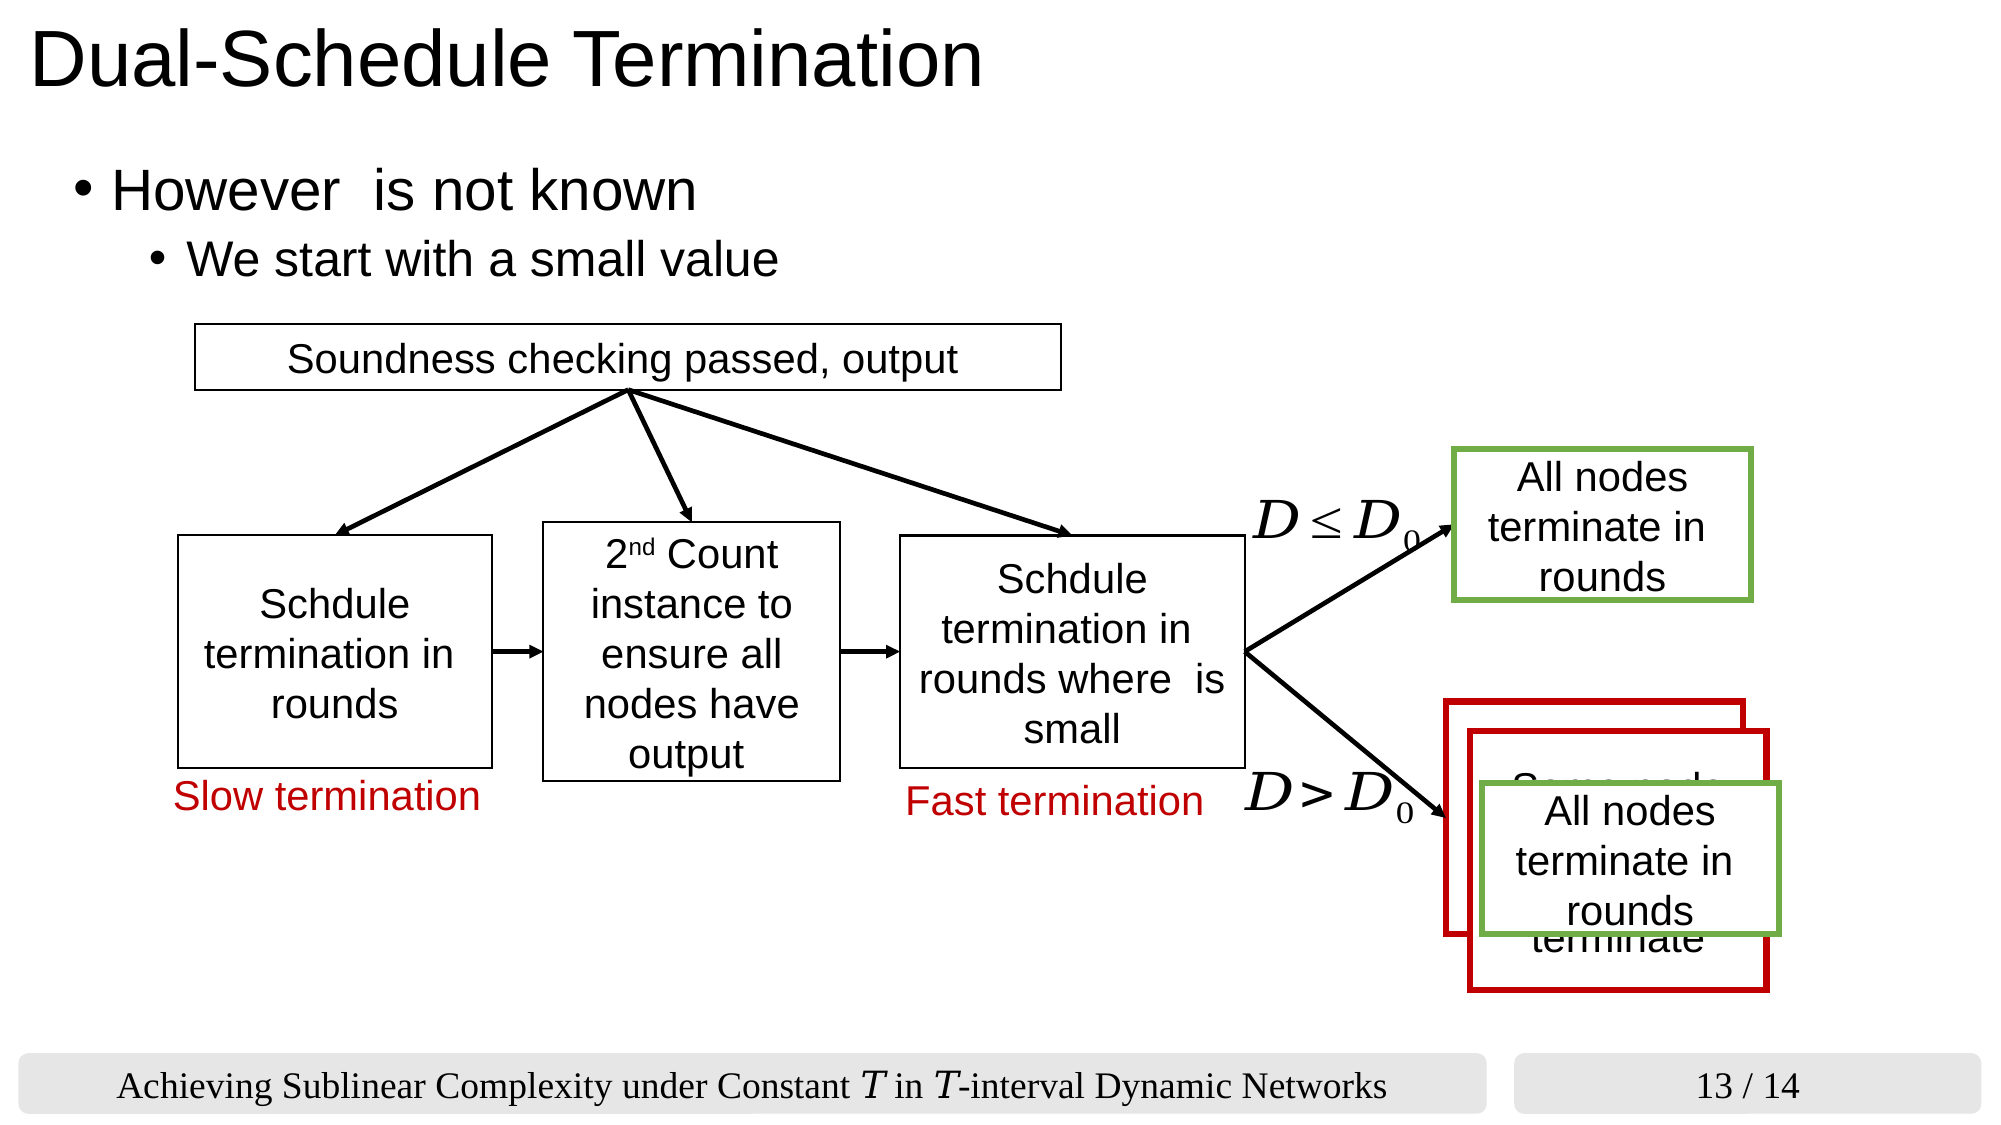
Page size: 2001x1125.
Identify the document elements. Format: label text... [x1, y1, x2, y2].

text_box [1241, 651, 1446, 831]
text_box Some node may not schedule to terminate [1469, 730, 1768, 991]
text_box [629, 389, 692, 523]
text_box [629, 389, 1073, 536]
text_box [334, 389, 629, 536]
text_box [1244, 492, 1455, 652]
text_box Fast termination [890, 766, 1220, 832]
text_box Slow termination [158, 760, 497, 826]
title Dual-Schedule Termination [14, 10, 1982, 112]
